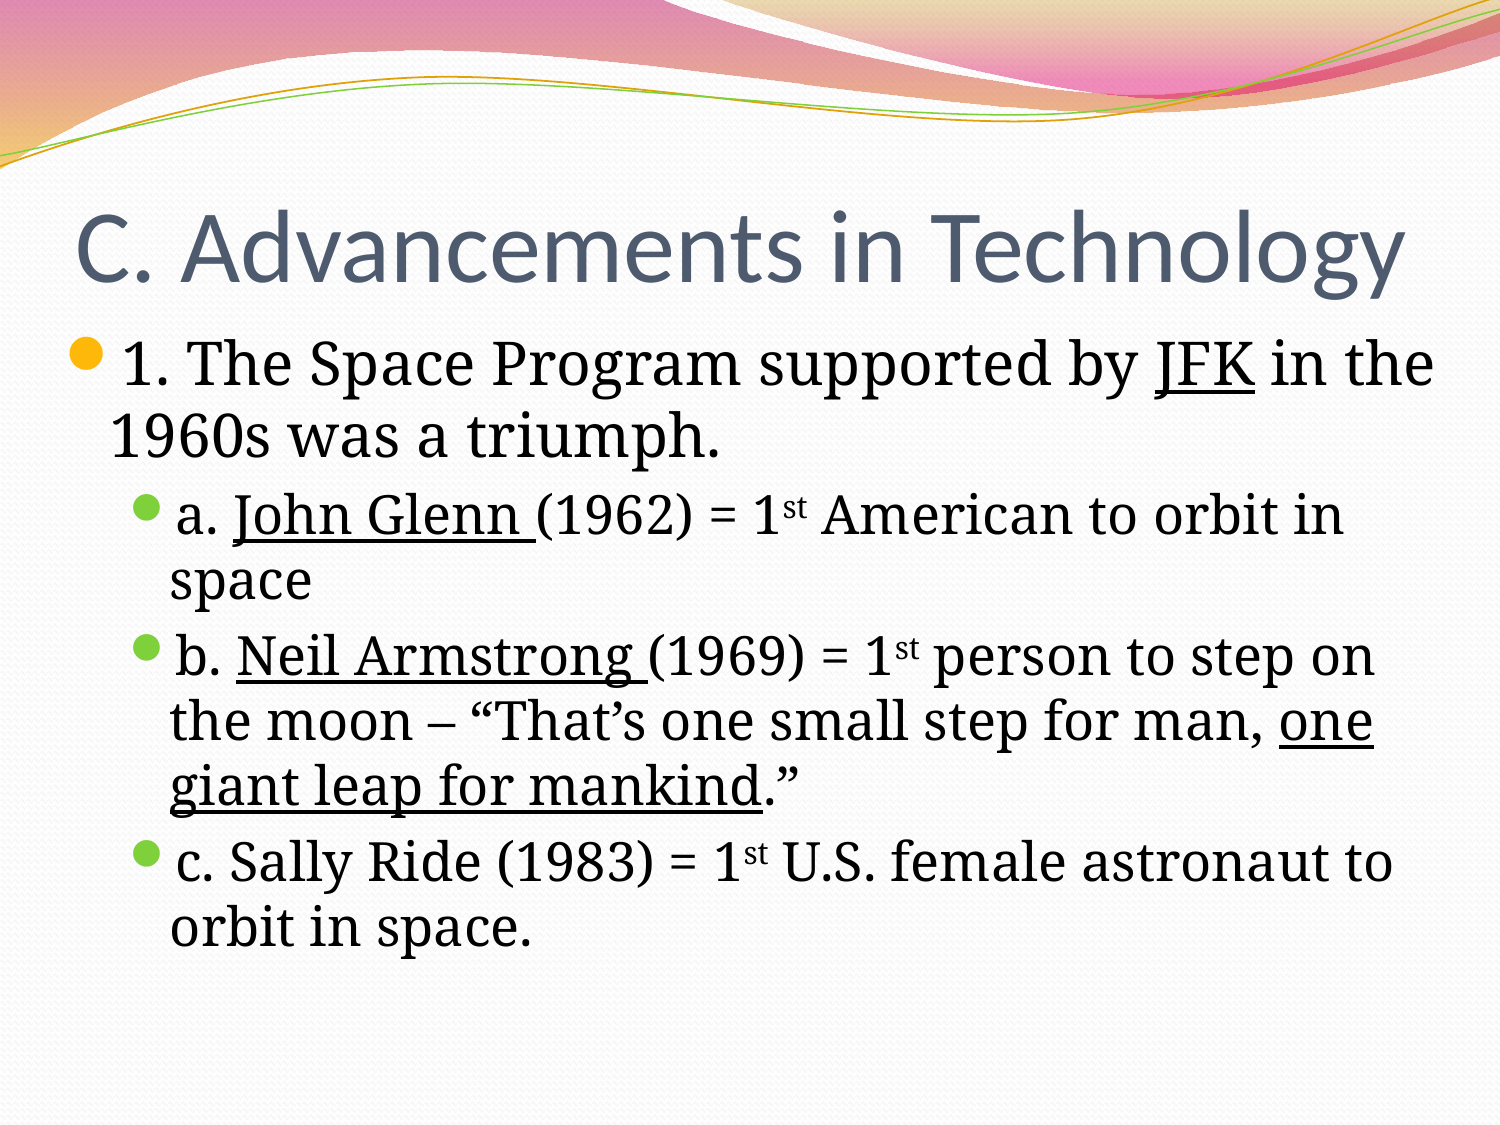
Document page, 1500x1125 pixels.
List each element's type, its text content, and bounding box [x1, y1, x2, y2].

title C. Advancements in Technology [75, 115, 1425, 303]
list 1. The Space Program supported by JFK in the 1960s was a triumph. a. John Glenn (1962) = 1st American to orbit in space b. Neil Armstrong (1969) = 1st person to step on the moon – “That’s one small step for man, one giant leap for mankind.” c. Sally Ride (1983) = 1st U.S. female astronaut to orbit in space. [50, 317, 1463, 1038]
